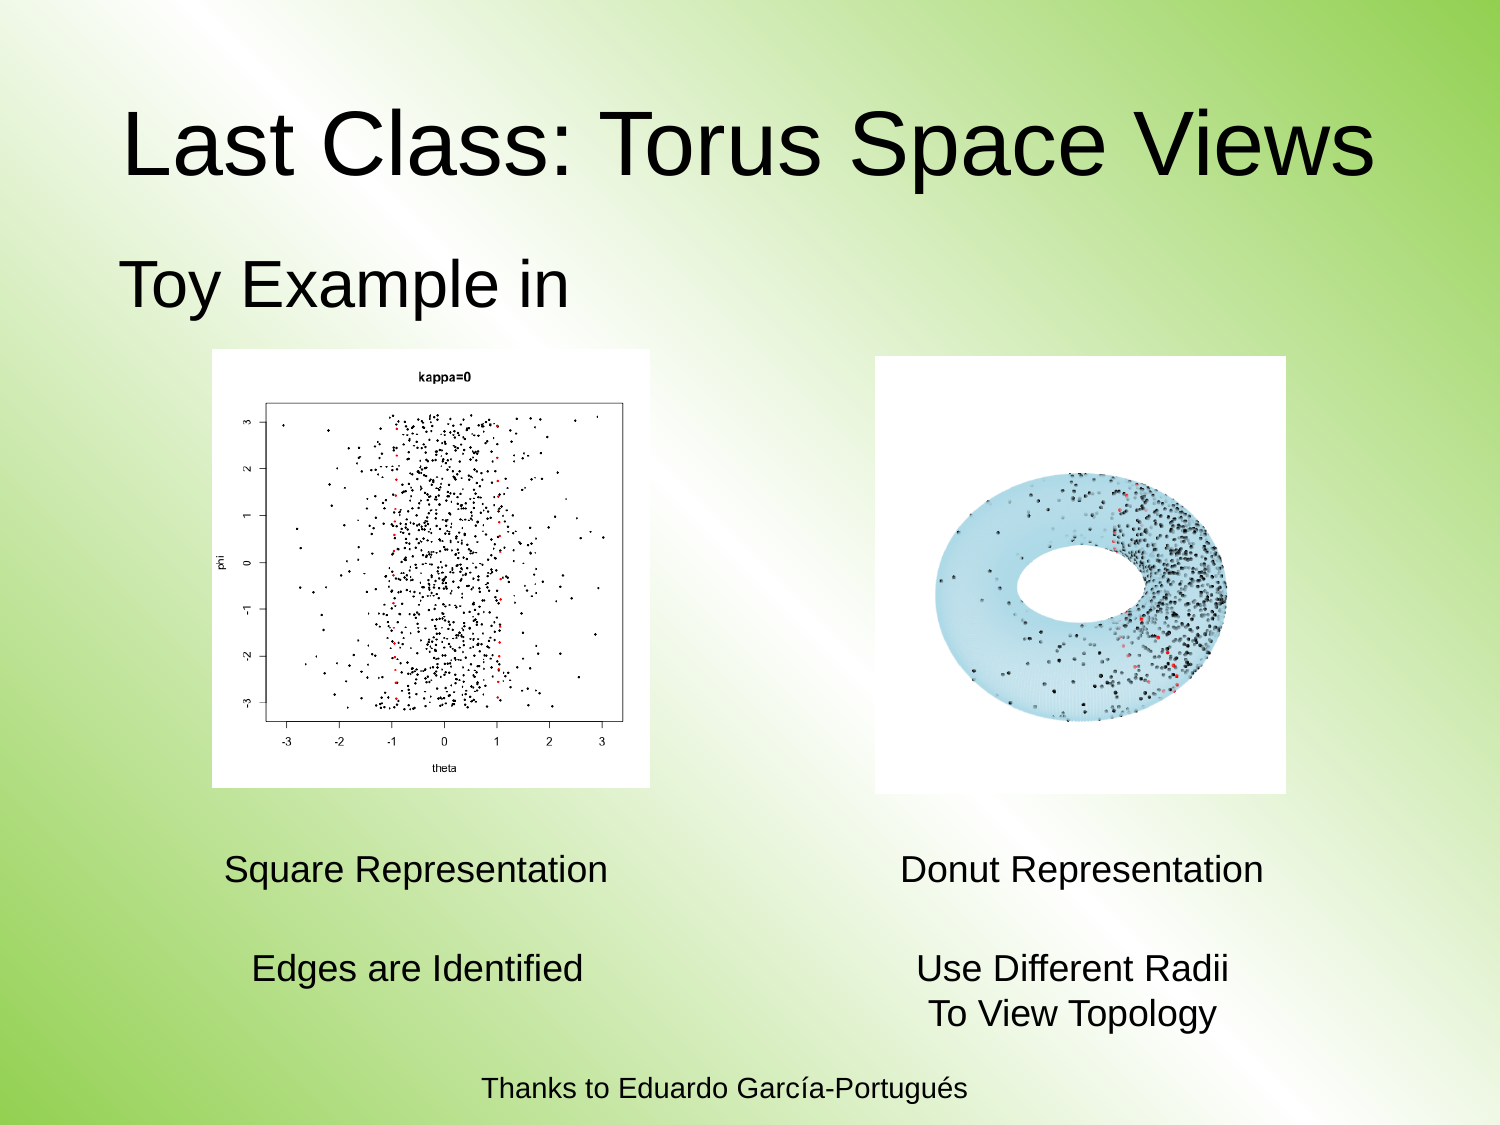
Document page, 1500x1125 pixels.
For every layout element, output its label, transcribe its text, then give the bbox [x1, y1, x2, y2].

text_box Use Different Radii To View Topology [901, 936, 1245, 1042]
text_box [46, 349, 776, 914]
title Last Class: Torus Space Views [75, 45, 1425, 233]
text_box Edges are Identified [236, 936, 600, 997]
text_box Thanks to Eduardo García-Portugués [466, 1061, 984, 1112]
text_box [824, 356, 1340, 914]
